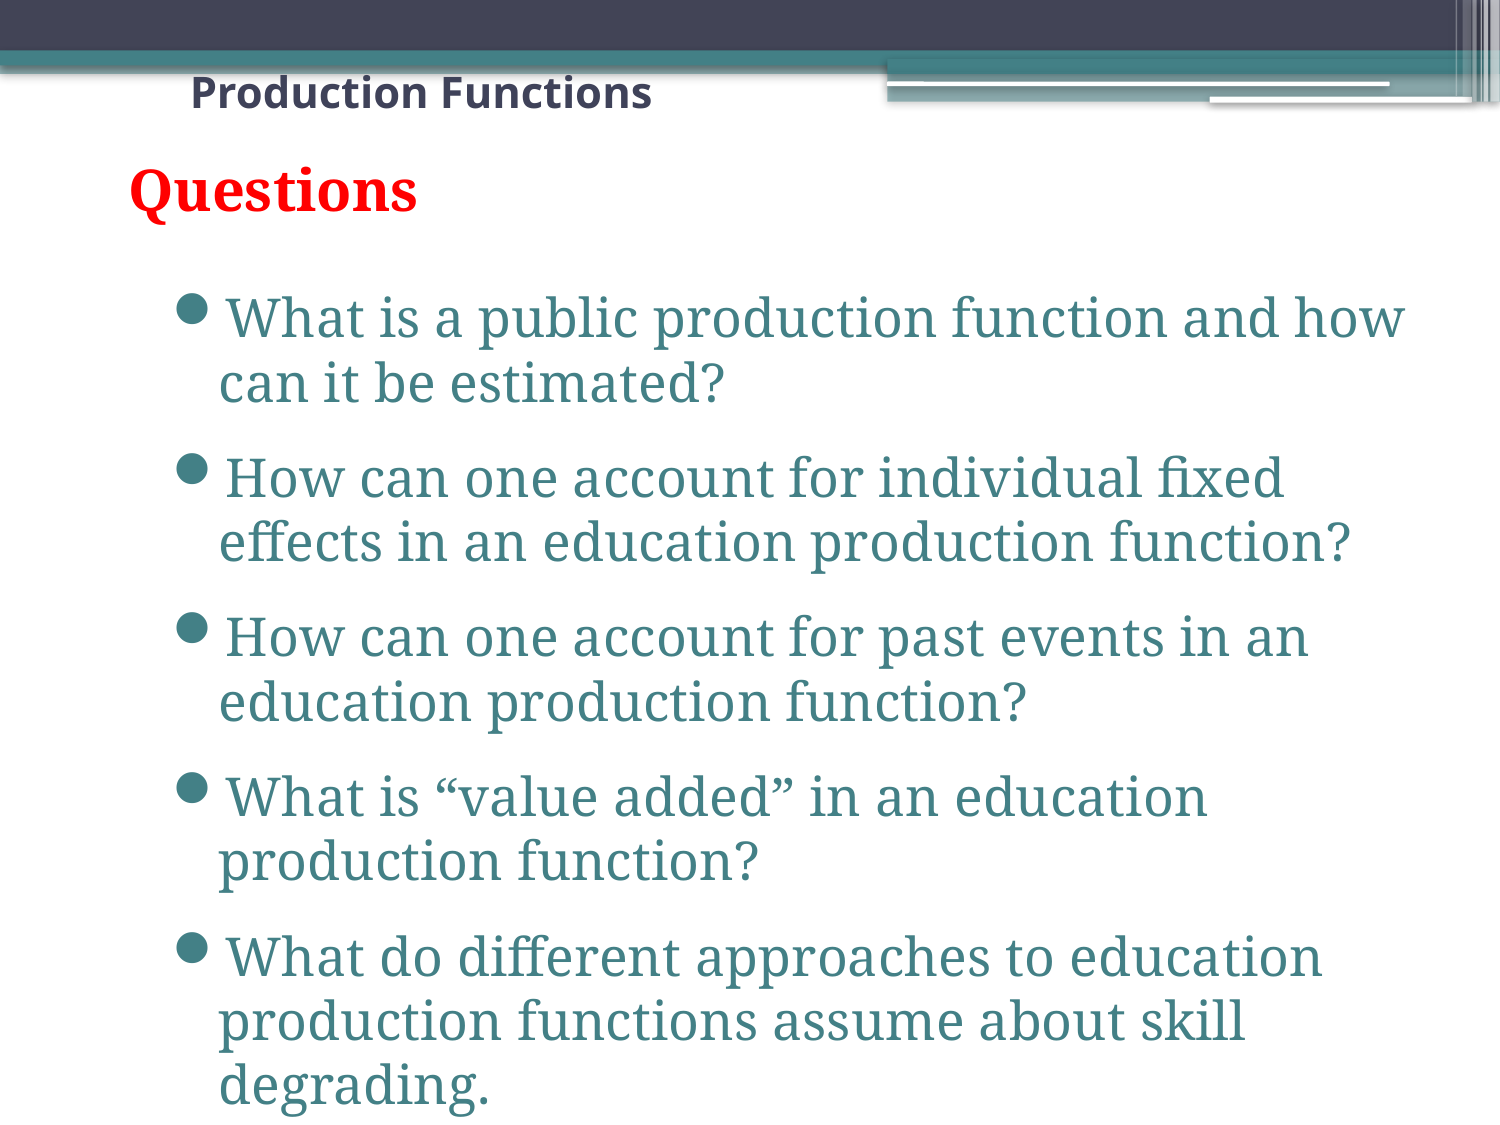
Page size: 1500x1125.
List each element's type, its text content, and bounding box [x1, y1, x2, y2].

title Production Functions [174, 57, 1406, 125]
list Questions What is a public production function and how can it be estimated? How can one account for individual fixed effects in an education production function? How can one account for past events in an education production function? What is “value added” in an education production function? What do different approaches to education production functions assume about skill degrading. [99, 146, 1466, 1125]
